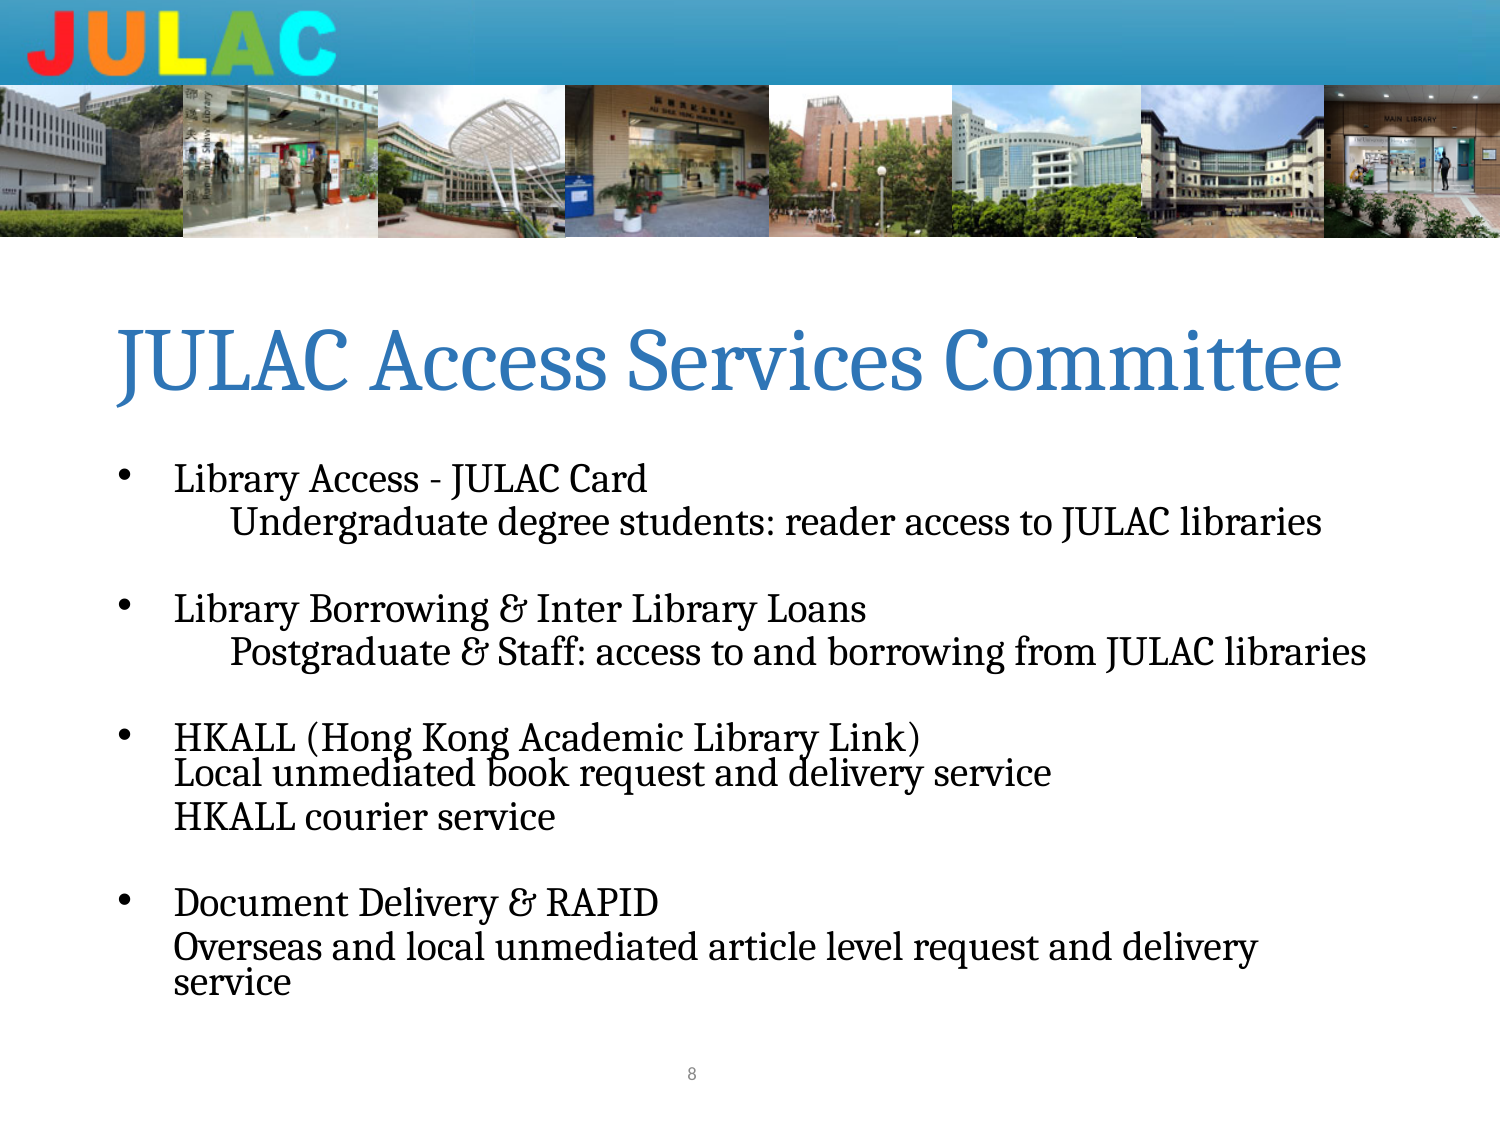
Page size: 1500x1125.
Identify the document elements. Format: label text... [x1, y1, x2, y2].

title JULAC Access Services Committee [102, 280, 1397, 418]
slide_number 8 [523, 1042, 861, 1103]
picture [0, 0, 1500, 238]
list Library Access - JULAC Card Undergraduate degree students: reader access to JULAC libraries Library Borrowing & Inter Library Loans Postgraduate & Staff: access to and borrowing from JULAC libraries HKALL (Hong Kong Academic Library Link) Local unmediated book request and delivery service HKALL courier service Document Delivery & RAPID Overseas and local unmediated article level request and delivery service [102, 456, 1397, 1016]
